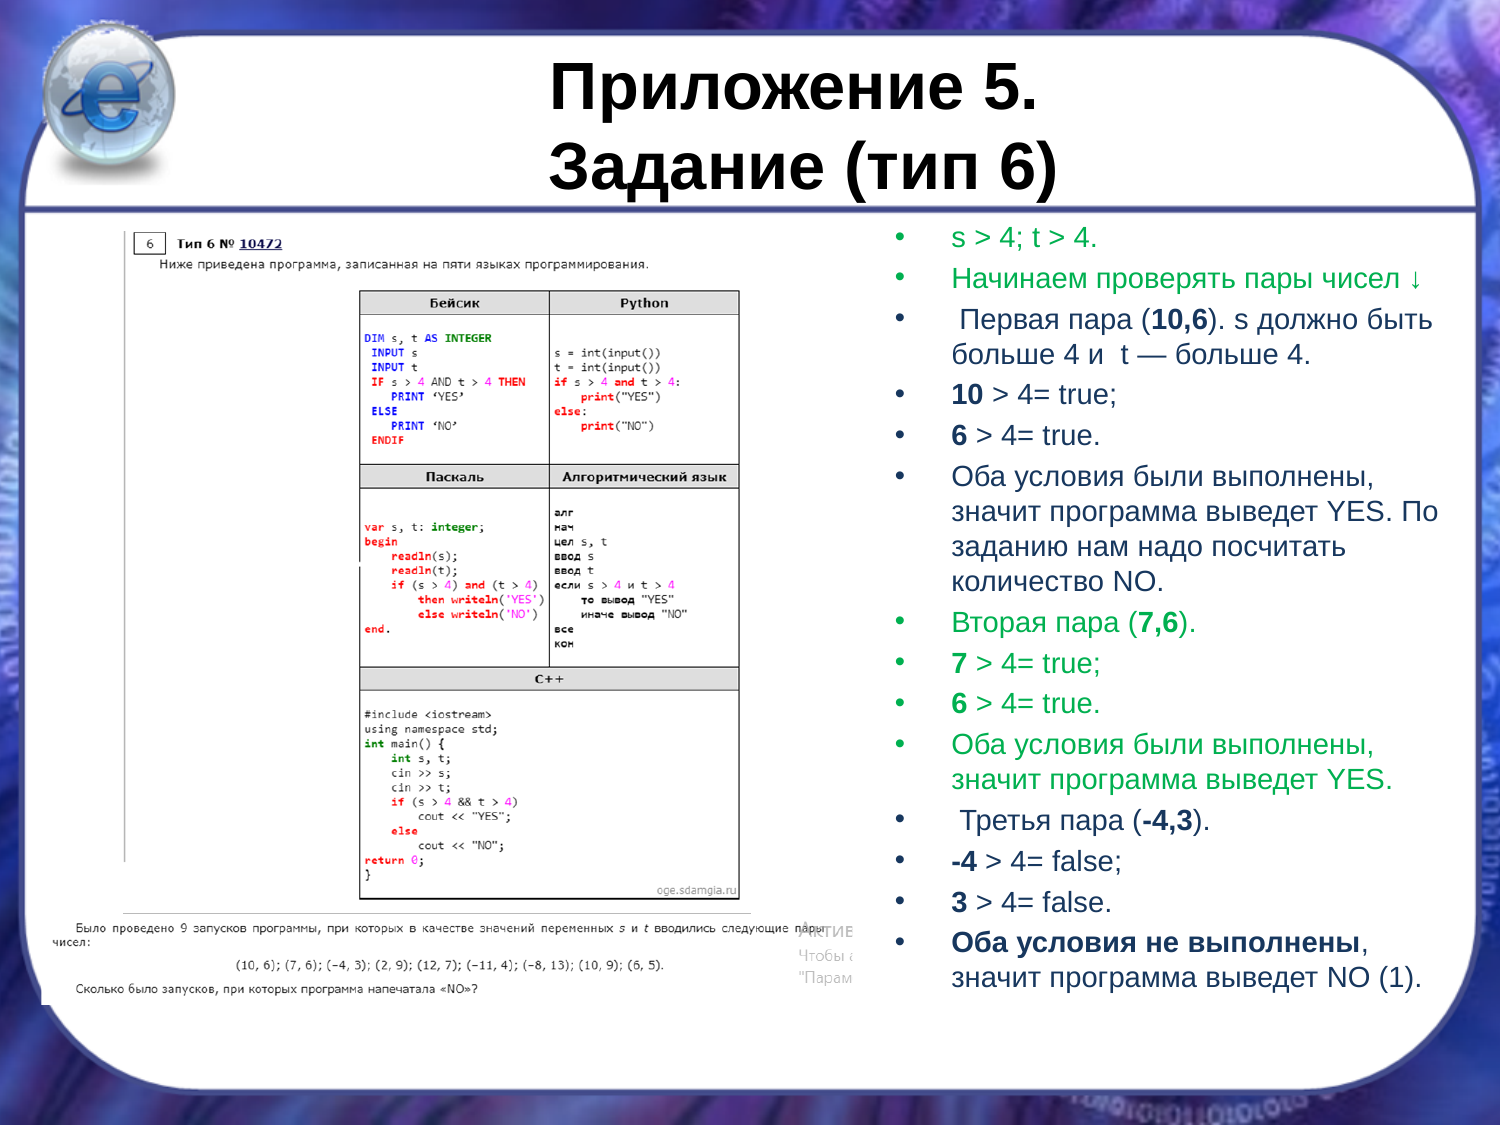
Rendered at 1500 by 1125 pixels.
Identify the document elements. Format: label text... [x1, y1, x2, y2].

title Приложение 5. Задание (тип 6) [175, 35, 1433, 211]
picture [0, 0, 1500, 1125]
list s > 4; t > 4. Начинаем проверять пары чисел ↓ Первая пара (10,6). s должно быть больше 4 и t — больше 4. 10 > 4= true; 6 > 4= true. Оба условия были выполнены, значит программа выведет YES. По заданию нам надо посчитать количество NO. Вторая пара (7,6). 7 > 4= true; 6 > 4= true. Оба условия были выполнены, значит программа выведет YES. Третья пара (-4,3). -4 > 4= false; 3 > 4= false. Оба условия не выполнены, значит программа выведет NO (1). [879, 210, 1483, 1083]
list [40, 231, 853, 1006]
